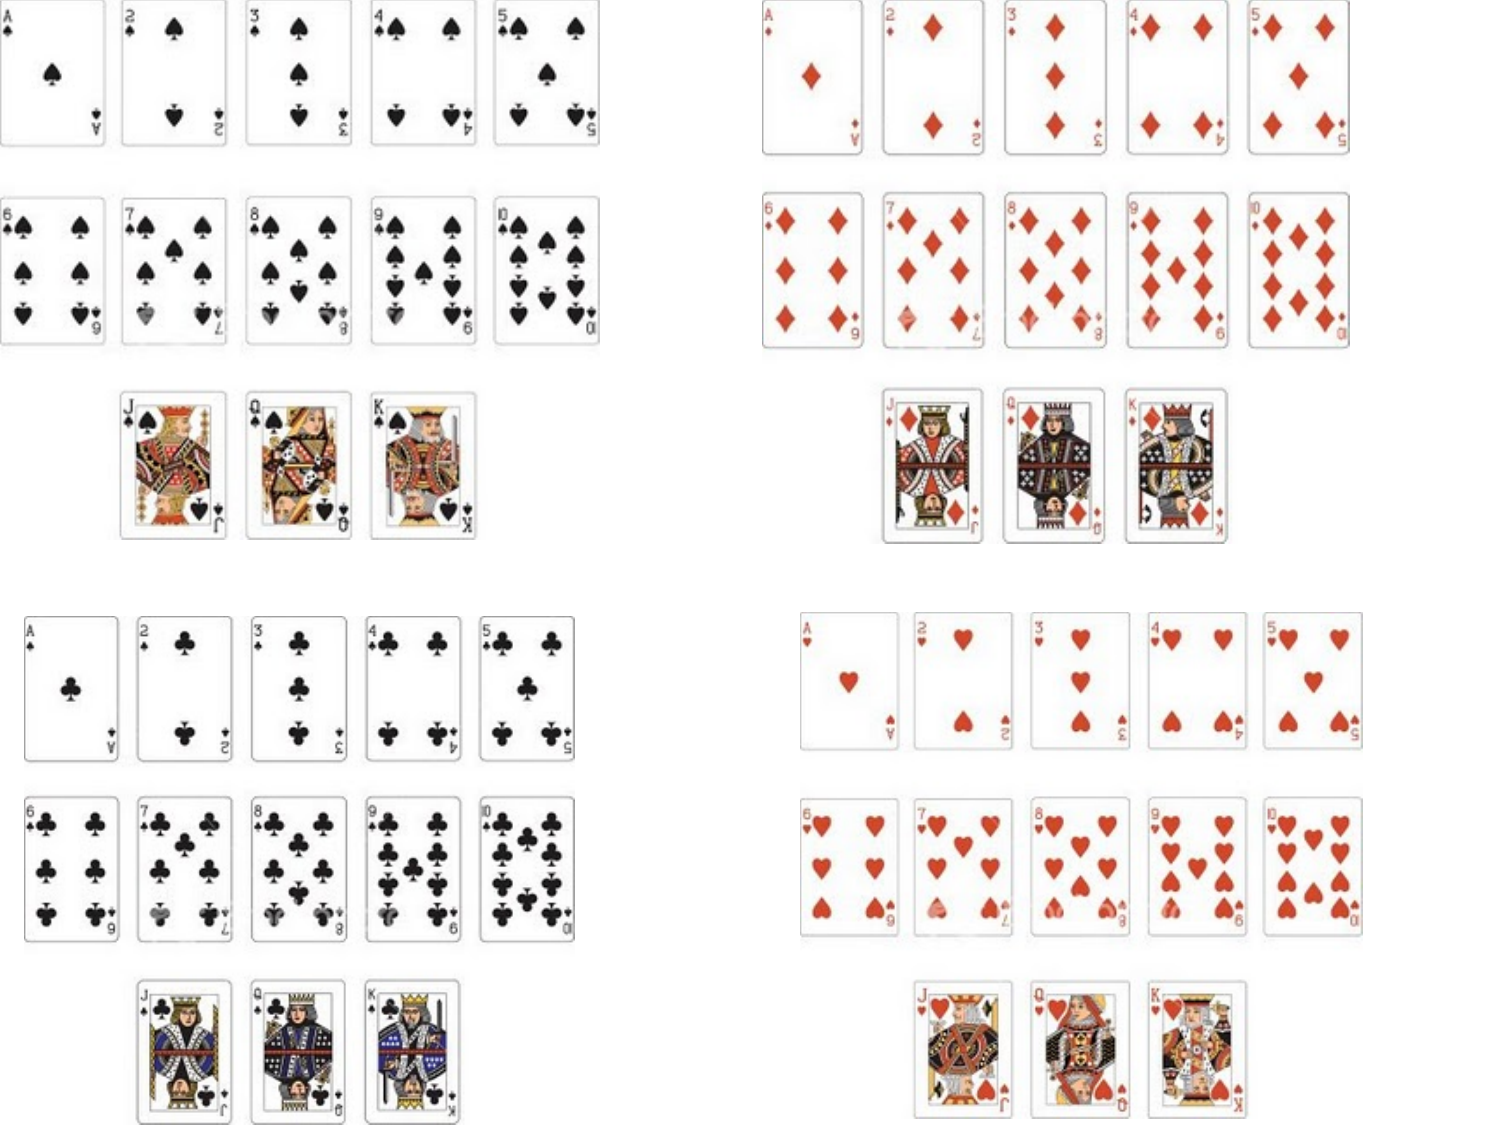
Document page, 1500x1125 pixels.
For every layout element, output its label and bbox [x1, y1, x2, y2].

picture [0, 0, 601, 541]
picture [799, 612, 1363, 1120]
picture [762, 0, 1351, 544]
picture [24, 615, 576, 1125]
